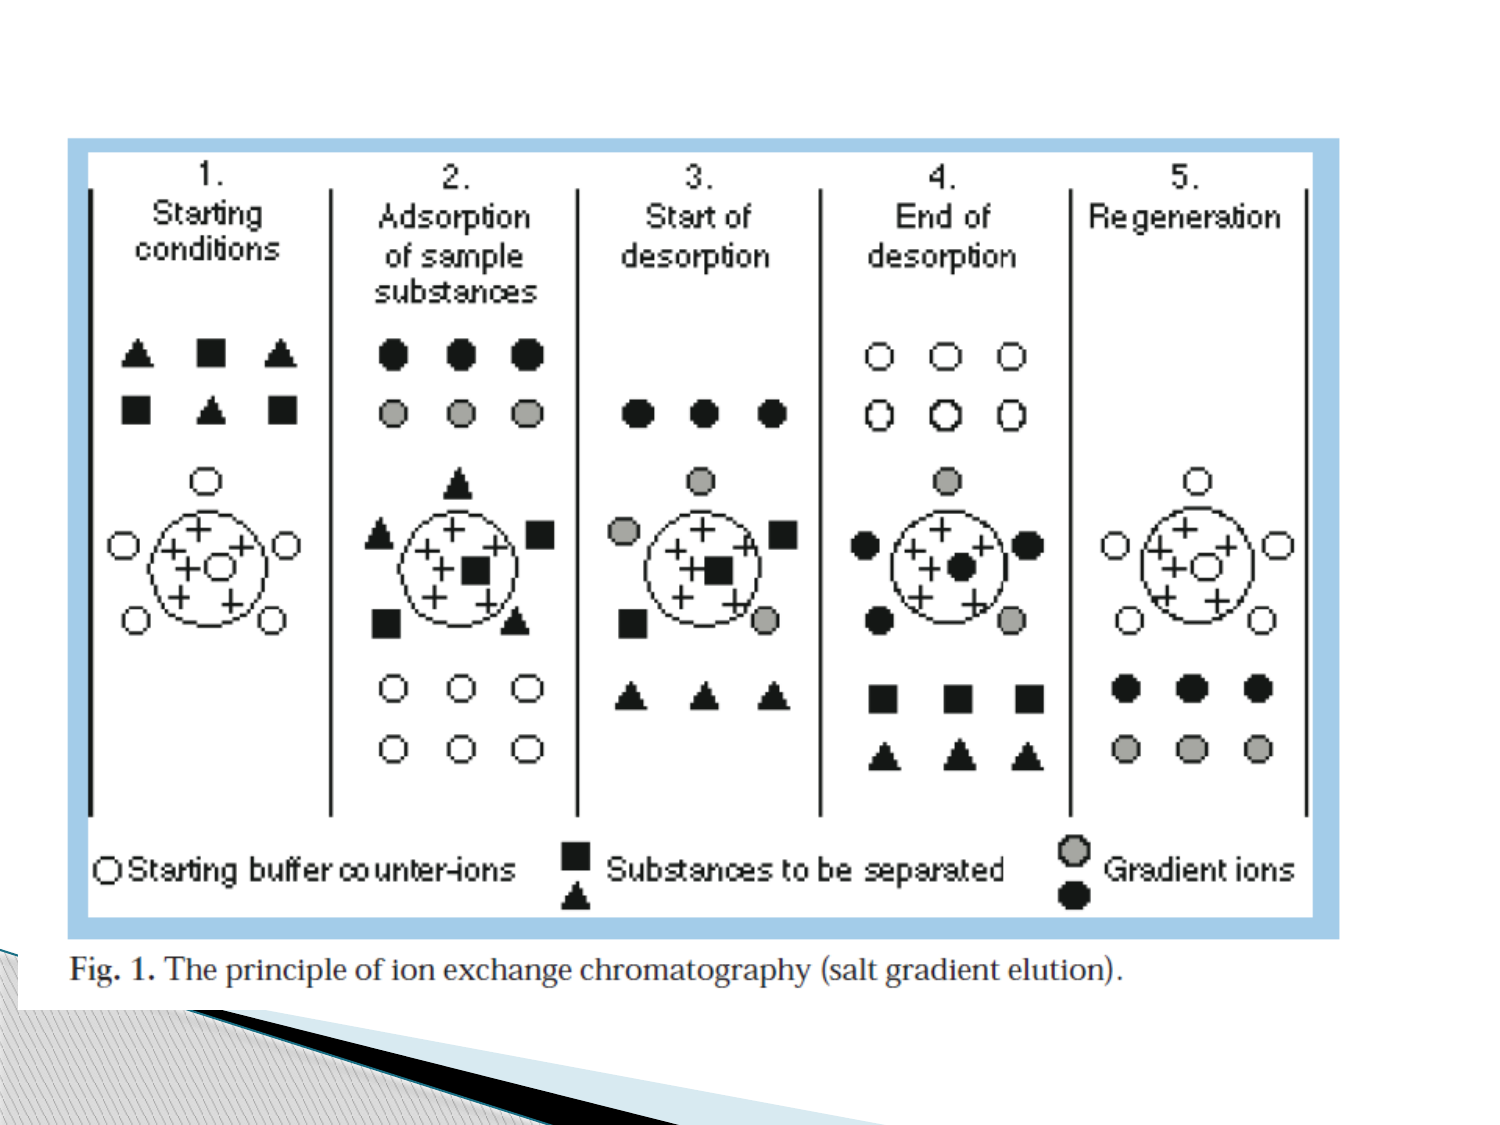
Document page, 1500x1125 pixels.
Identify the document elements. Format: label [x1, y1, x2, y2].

picture [18, 115, 1482, 1010]
